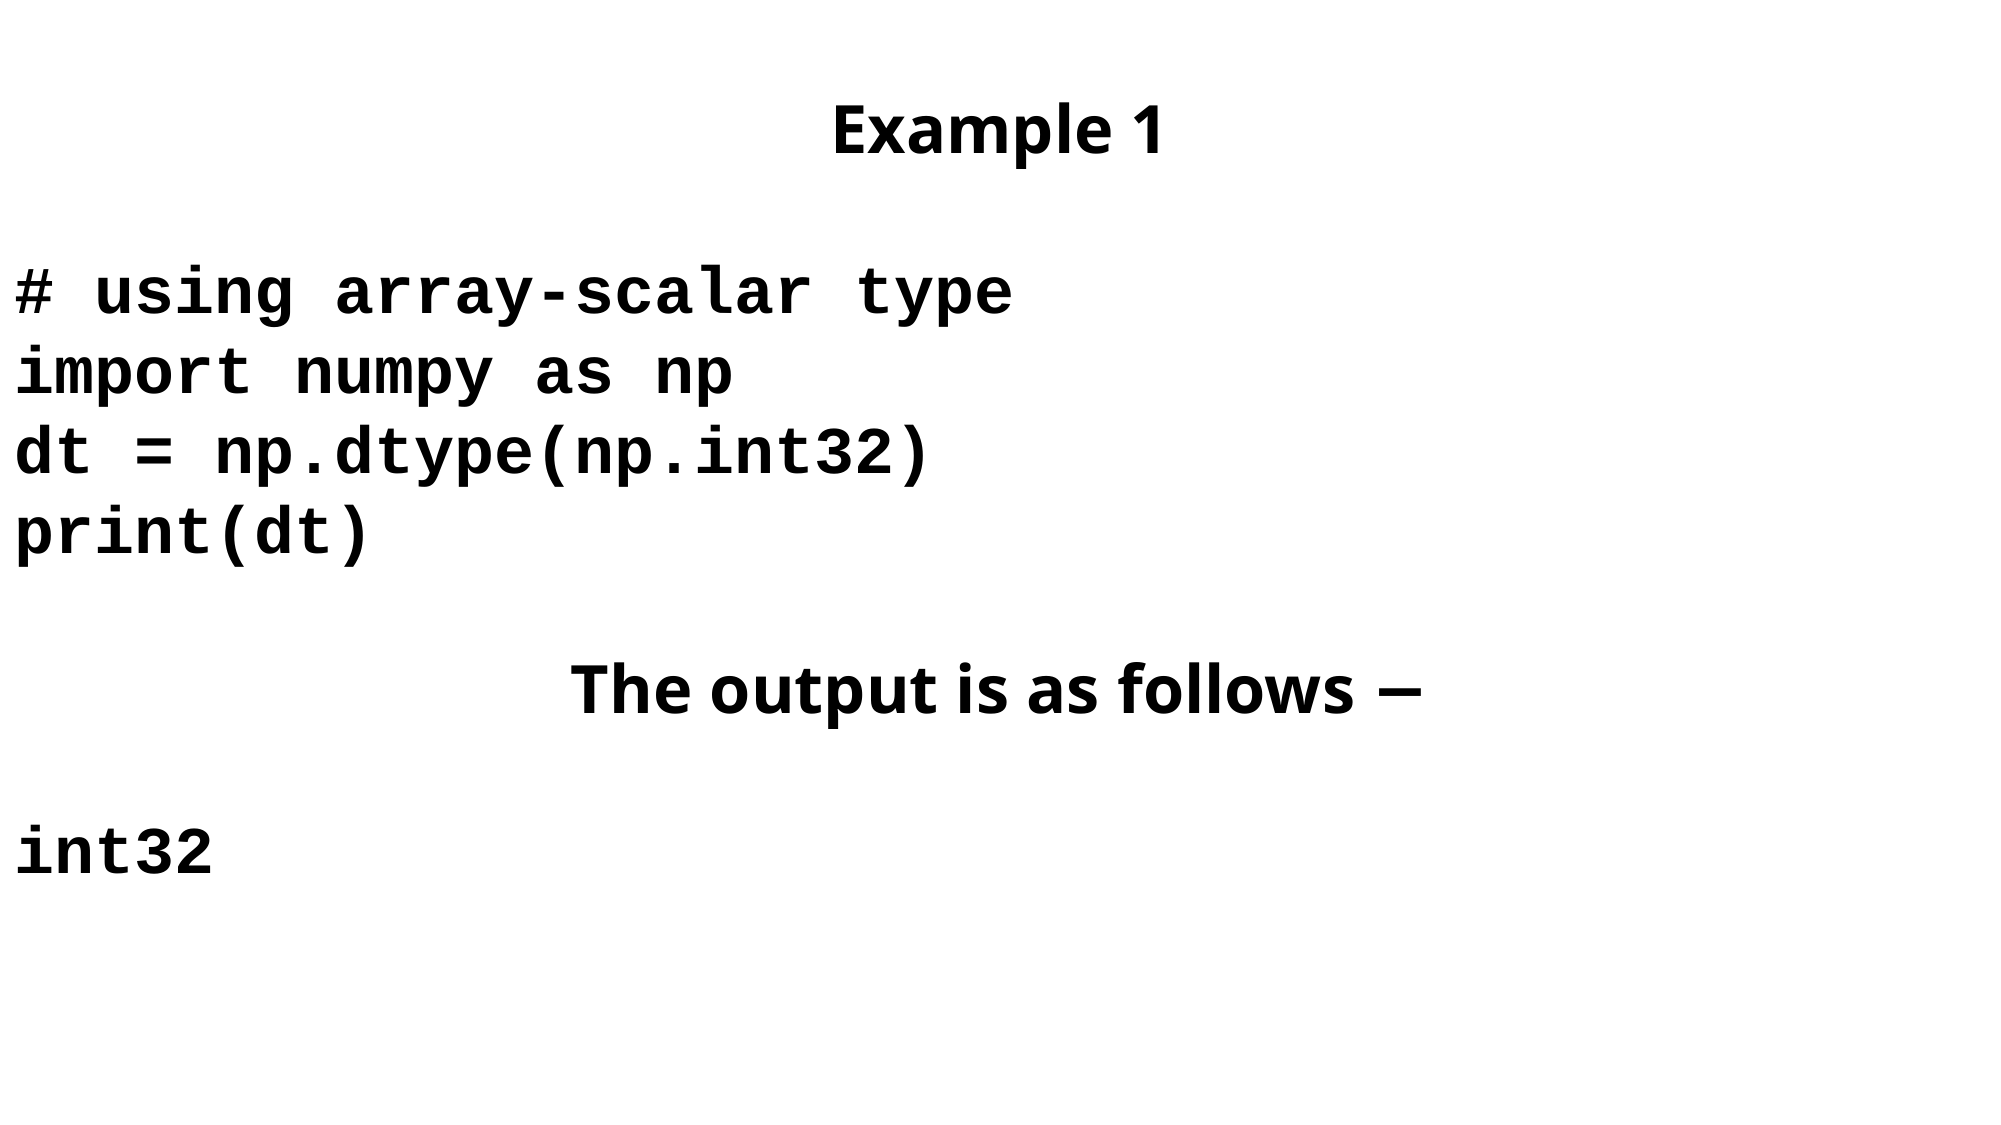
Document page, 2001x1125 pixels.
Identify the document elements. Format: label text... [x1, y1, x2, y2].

text_box Example 1 # using array-scalar type import numpy as np dt = np.dtype(np.int32) print(dt) The output is as follows − int32 [0, 79, 2000, 895]
